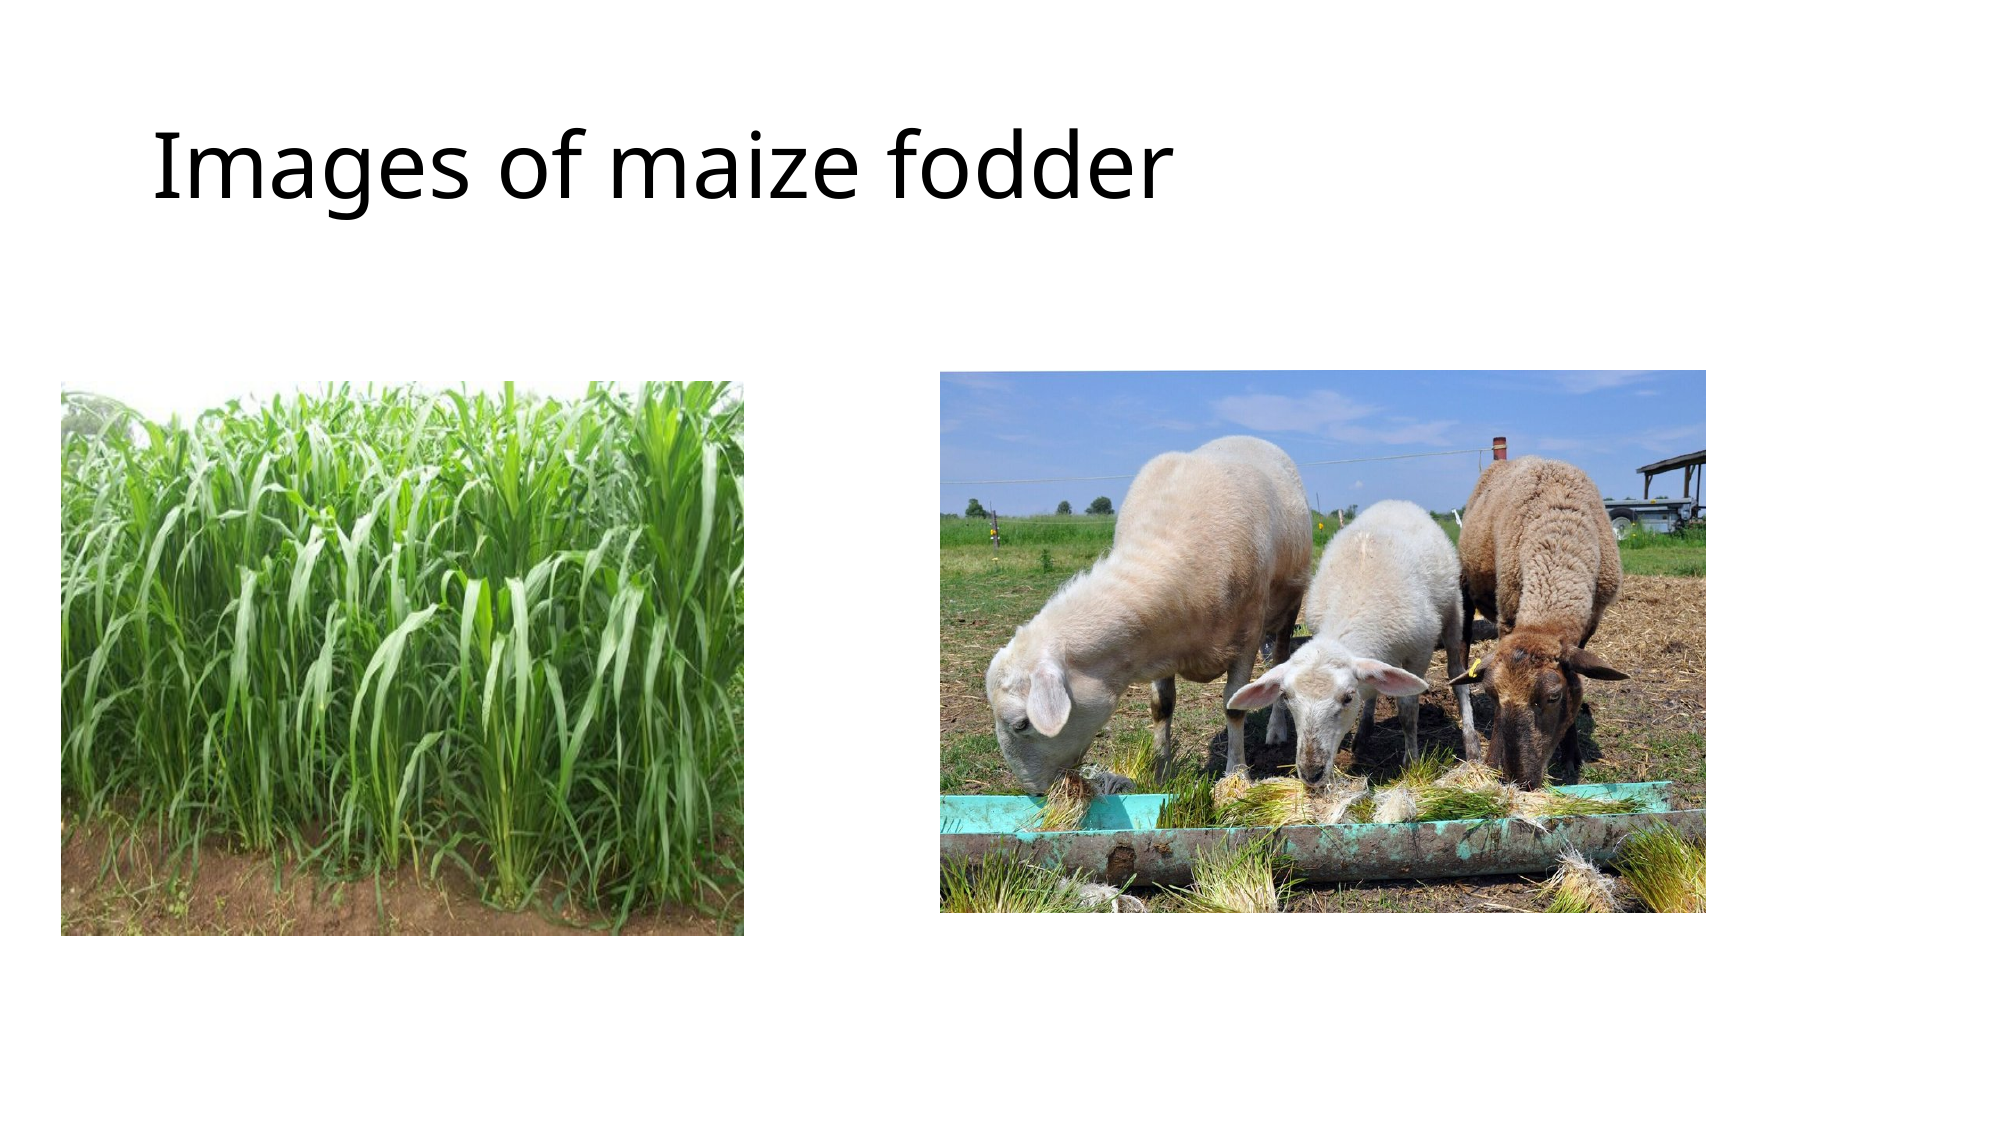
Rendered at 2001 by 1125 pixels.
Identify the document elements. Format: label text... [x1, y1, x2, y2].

title Images of maize fodder [137, 59, 1863, 278]
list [61, 381, 744, 936]
picture [940, 370, 1706, 913]
